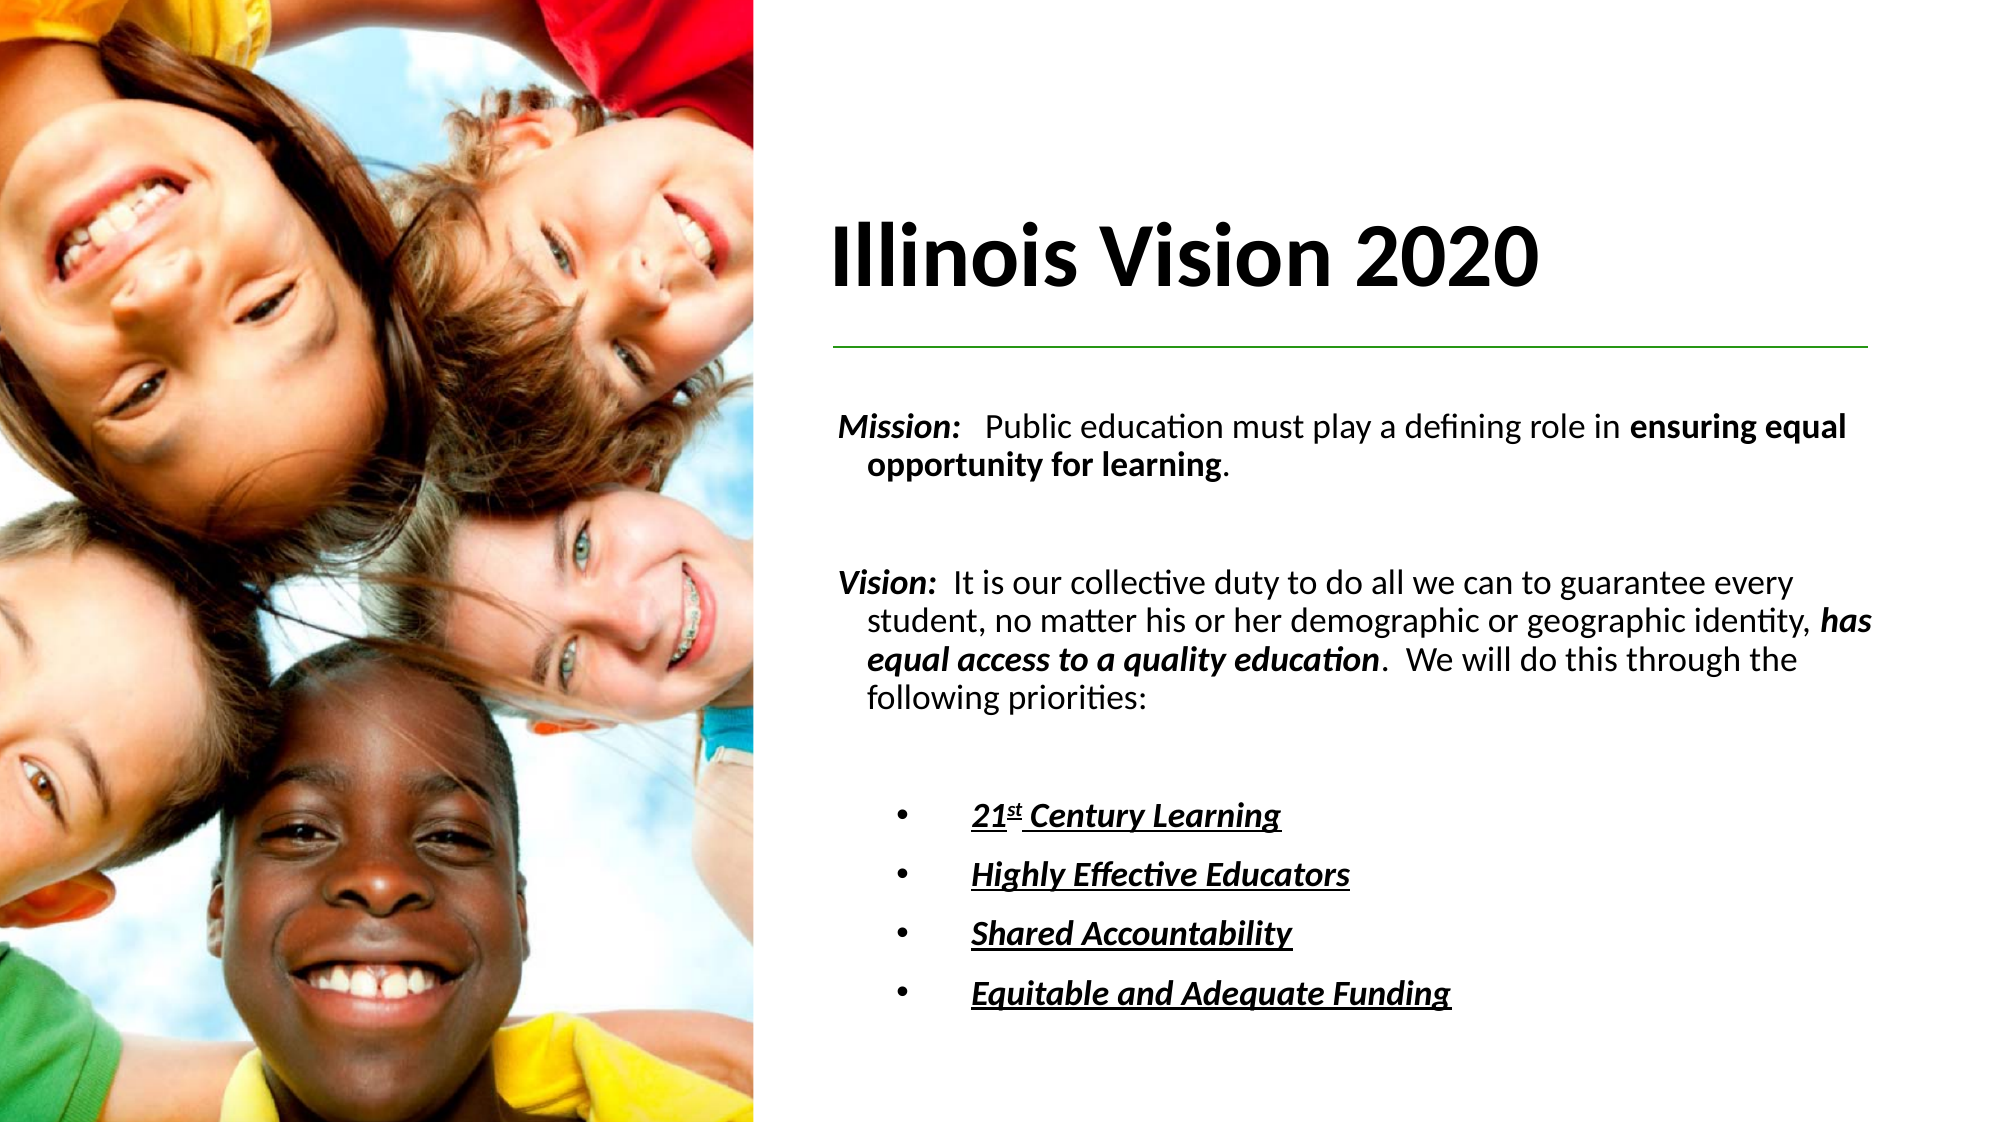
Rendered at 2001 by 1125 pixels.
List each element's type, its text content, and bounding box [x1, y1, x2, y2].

title Illinois Vision 2020 [814, 103, 1895, 315]
list Mission: Public education must play a defining role in ensuring equal opportunity for learning. Vision: It is our collective duty to do all we can to guarantee every student, no matter his or her demographic or geographic identity, has equal access to a quality education. We will do this through the following priorities: 21st Century Learning Highly Effective Educators Shared Accountability Equitable and Adequate Funding [814, 399, 1895, 1021]
picture [0, 0, 754, 1123]
